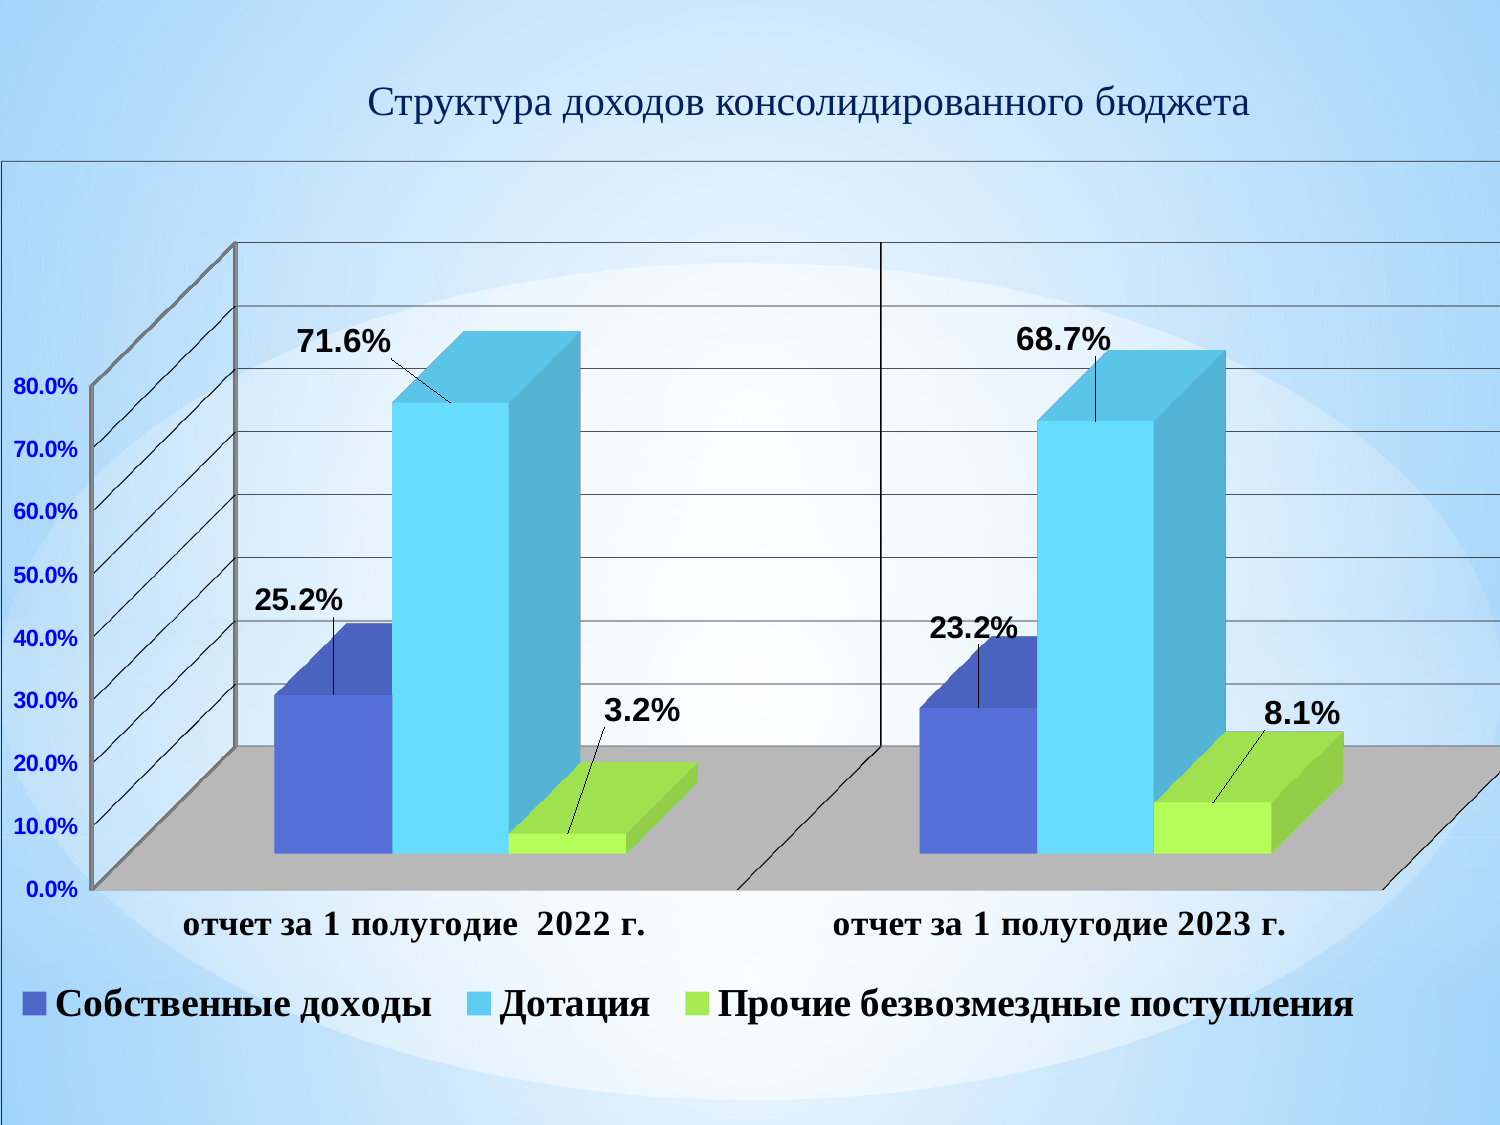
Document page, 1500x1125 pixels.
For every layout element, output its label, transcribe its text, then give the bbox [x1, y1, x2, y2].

text_box Структура доходов консолидированного бюджета [301, 66, 1317, 132]
chart [0, 160, 1500, 1125]
